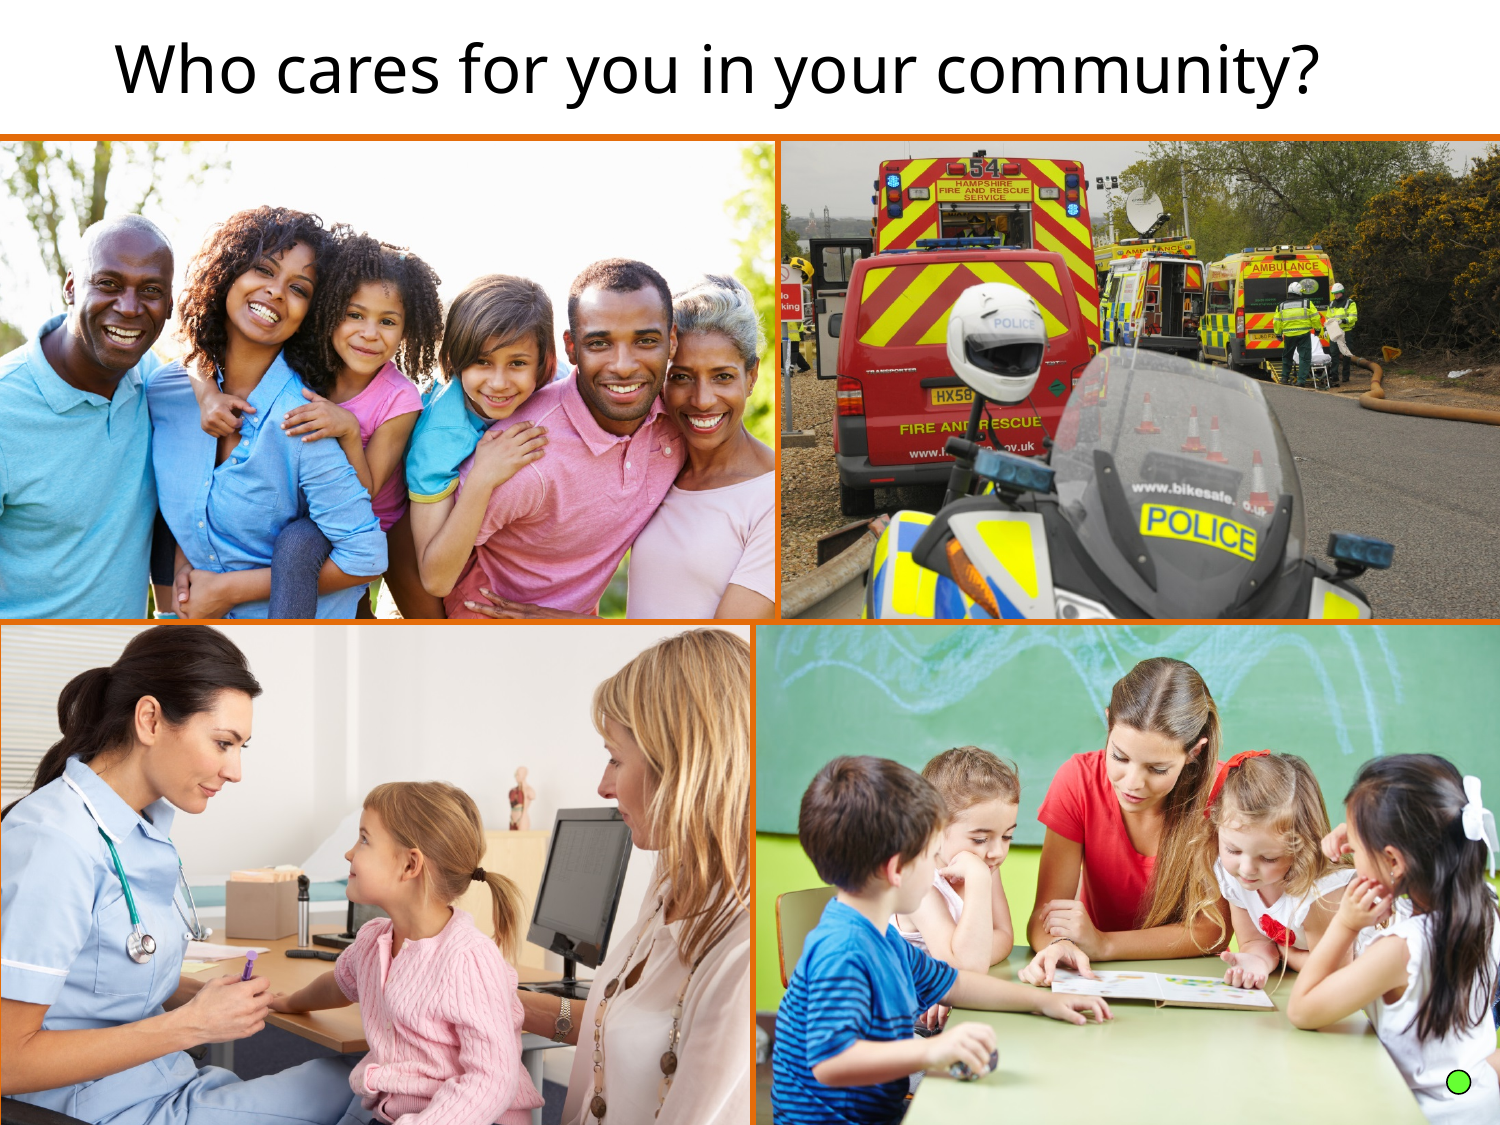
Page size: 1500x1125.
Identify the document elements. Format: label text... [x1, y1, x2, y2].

picture [0, 140, 1500, 1125]
text_box Who cares for you in your community? [100, 19, 1447, 114]
